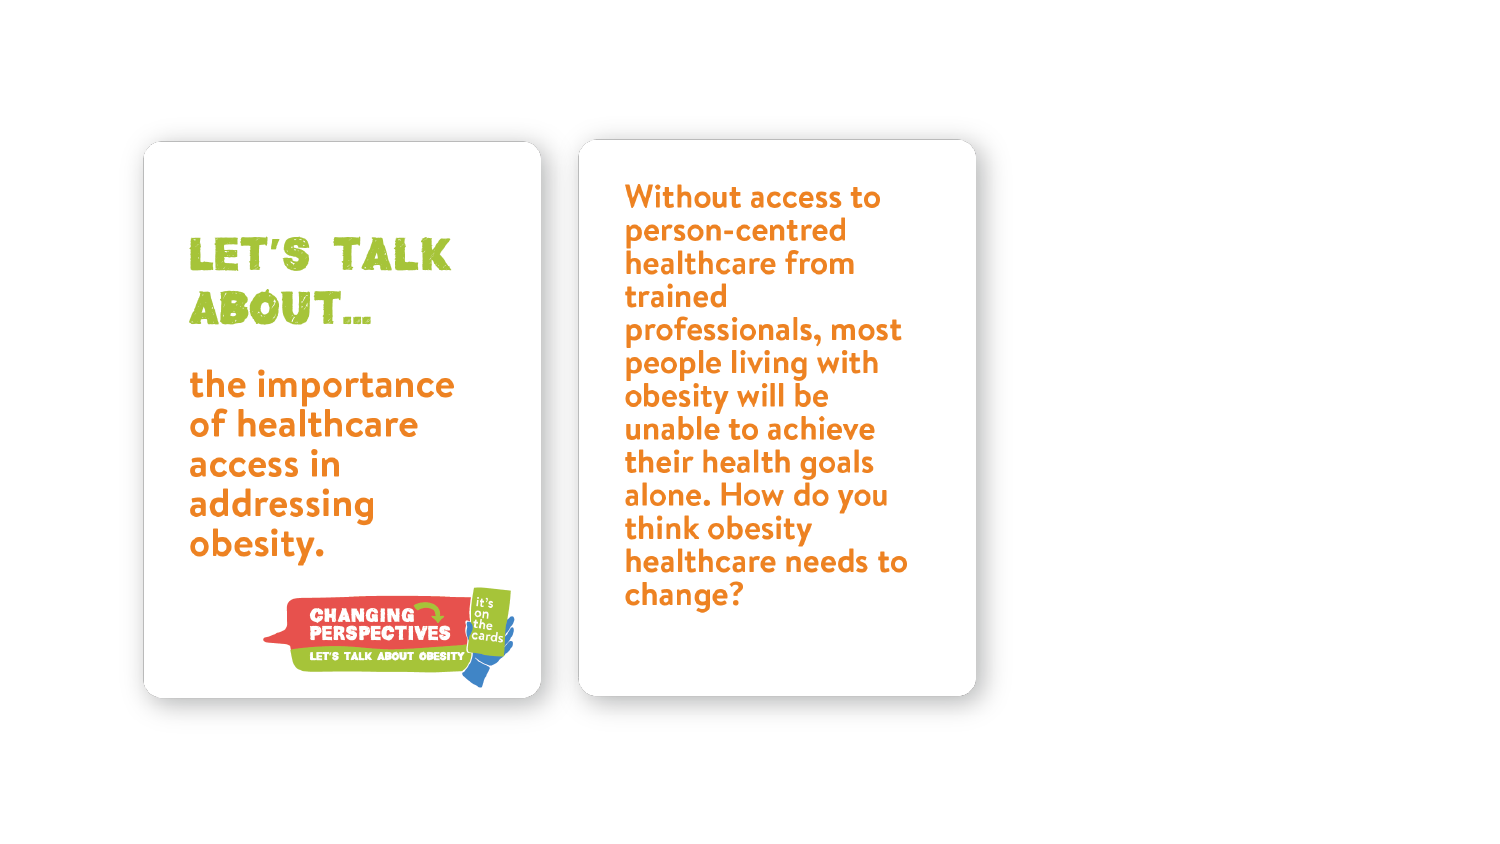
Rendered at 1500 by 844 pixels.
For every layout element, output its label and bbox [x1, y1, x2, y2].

picture [24, 19, 1096, 819]
